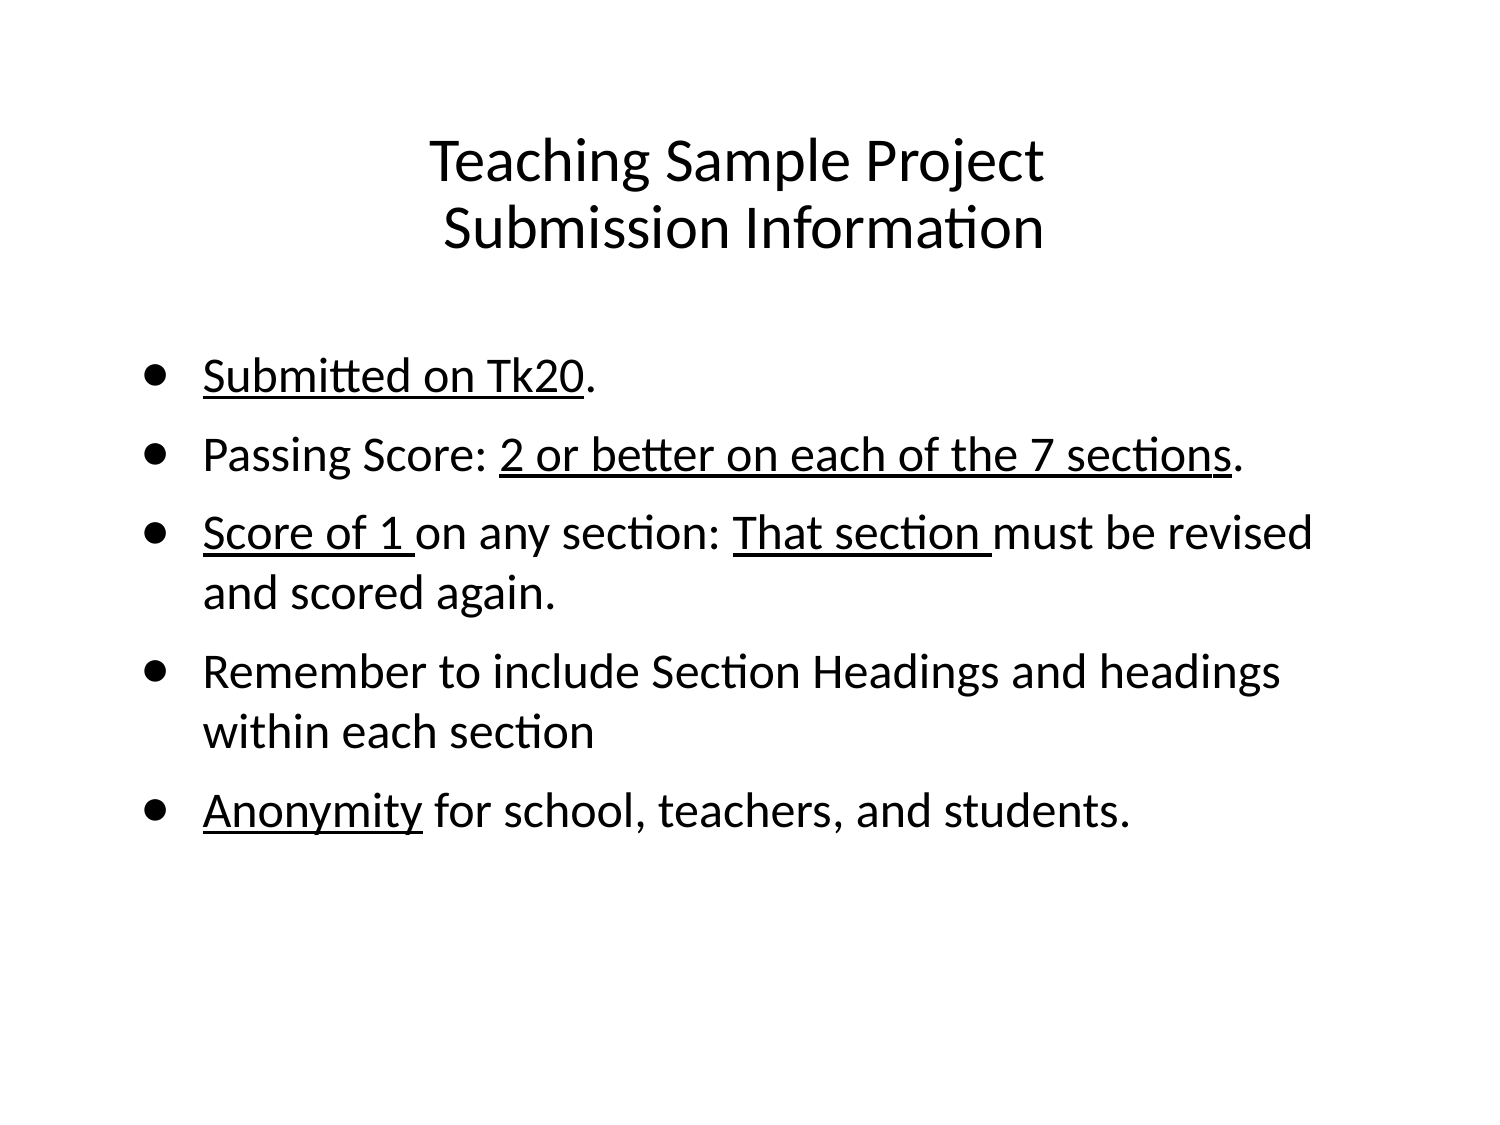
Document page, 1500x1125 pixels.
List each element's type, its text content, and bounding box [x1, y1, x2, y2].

list Teaching Sample Project Submission Information Submitted on Tk20. Passing Score: 2 or better on each of the 7 sections. Score of 1 on any section: That section must be revised and scored again. Remember to include Section Headings and headings within each section Anonymity for school, teachers, and students. . [112, 112, 1378, 1038]
